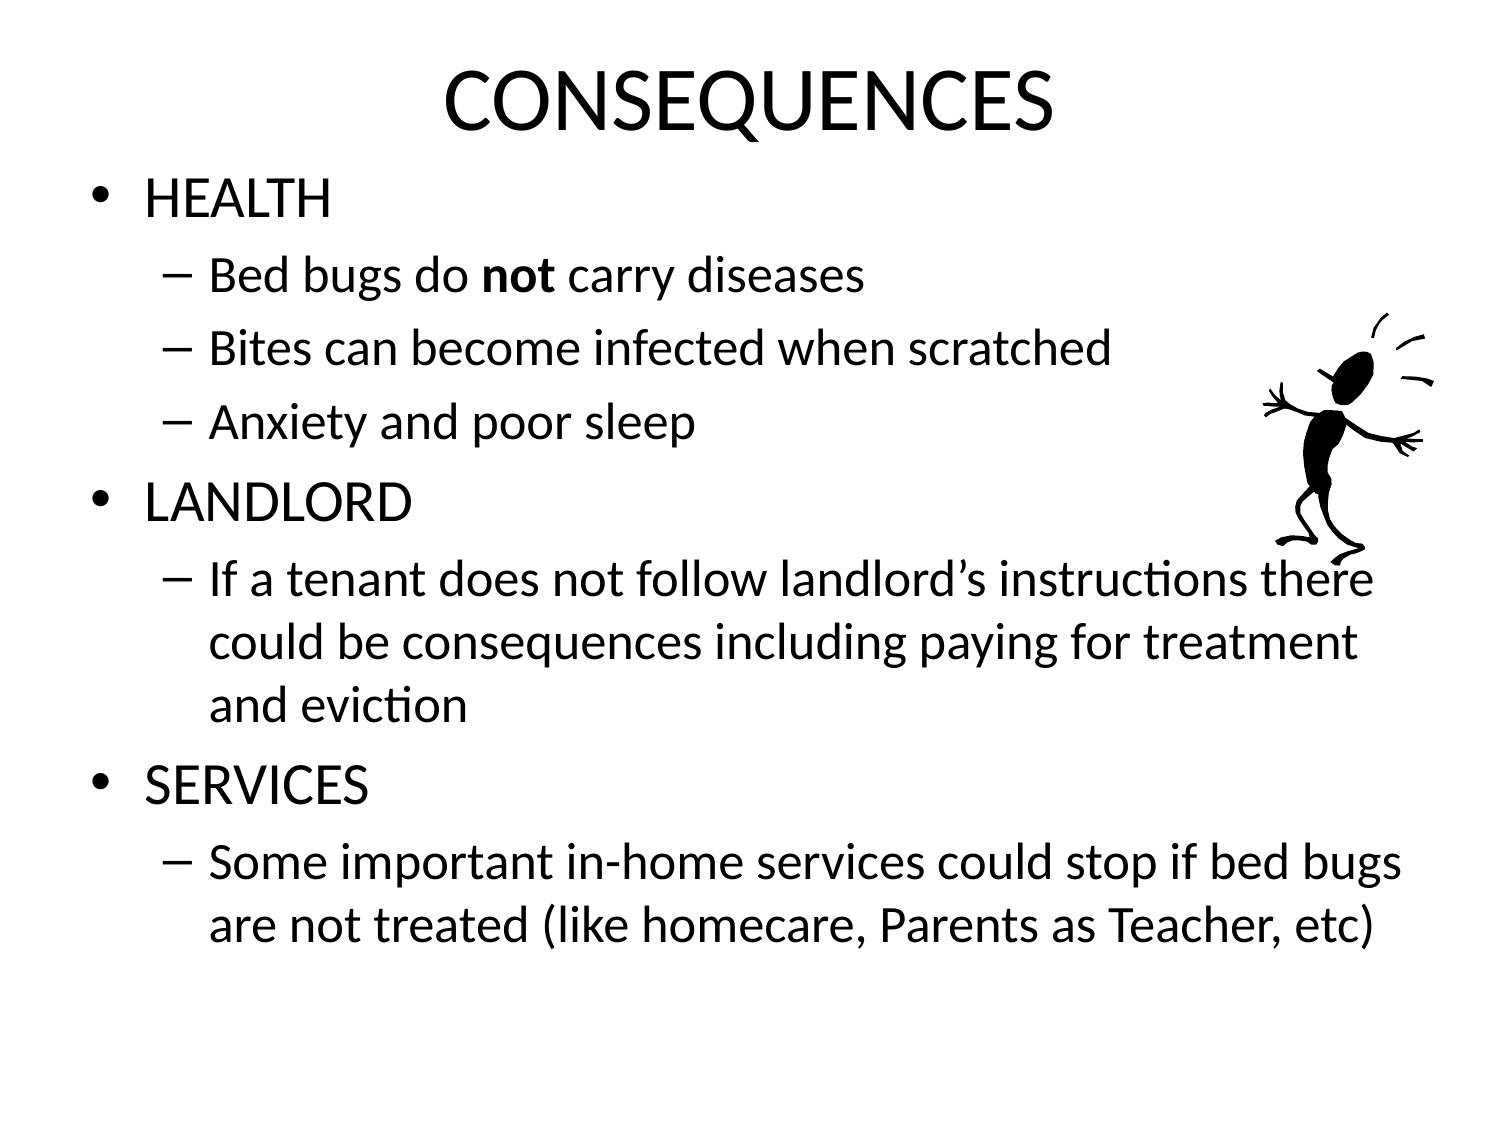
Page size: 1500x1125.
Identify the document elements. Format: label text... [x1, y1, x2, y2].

list HEALTH Bed bugs do not carry diseases Bites can become infected when scratched Anxiety and poor sleep LANDLORD If a tenant does not follow landlord’s instructions there could be consequences including paying for treatment and eviction SERVICES Some important in-home services could stop if bed bugs are not treated (like homecare, Parents as Teacher, etc) [75, 149, 1425, 1025]
title CONSEQUENCES [75, 0, 1425, 149]
picture [1262, 312, 1435, 567]
